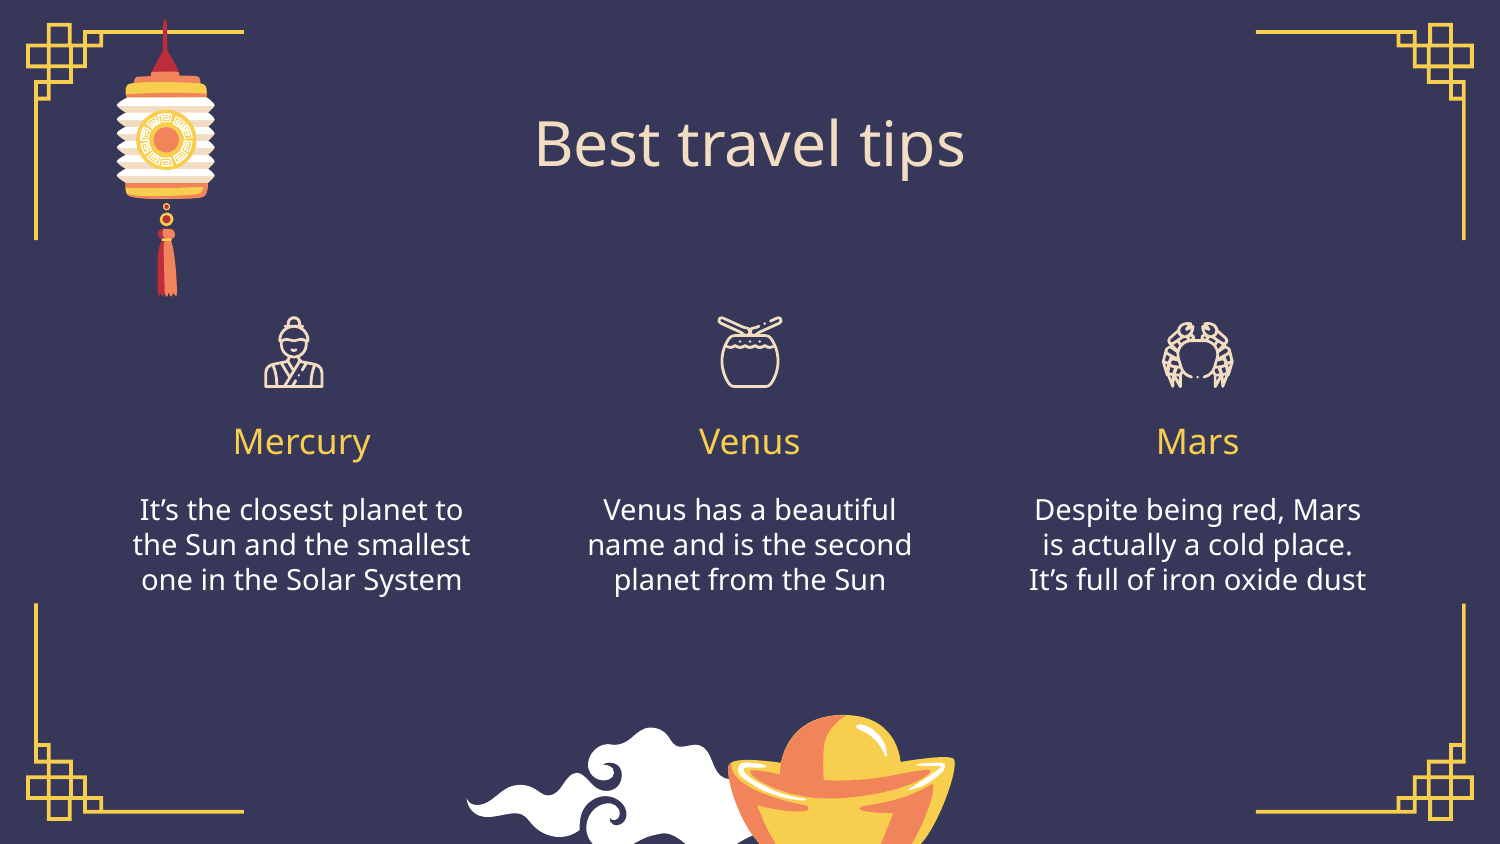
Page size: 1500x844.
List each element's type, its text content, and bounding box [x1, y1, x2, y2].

subtitle Venus has a beautiful name and is the second planet from the Sun [565, 477, 935, 643]
subtitle Mars [1013, 420, 1383, 476]
subtitle Despite being red, Mars is actually a cold place. It’s full of iron oxide dust [1013, 476, 1383, 643]
subtitle Venus [565, 420, 935, 477]
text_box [716, 316, 784, 389]
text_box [116, 18, 216, 298]
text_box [1161, 321, 1234, 389]
subtitle Mercury [116, 420, 487, 477]
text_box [264, 315, 324, 389]
subtitle It’s the closest planet to the Sun and the smallest one in the Solar System [117, 476, 487, 643]
title Best travel tips [220, 88, 1383, 183]
